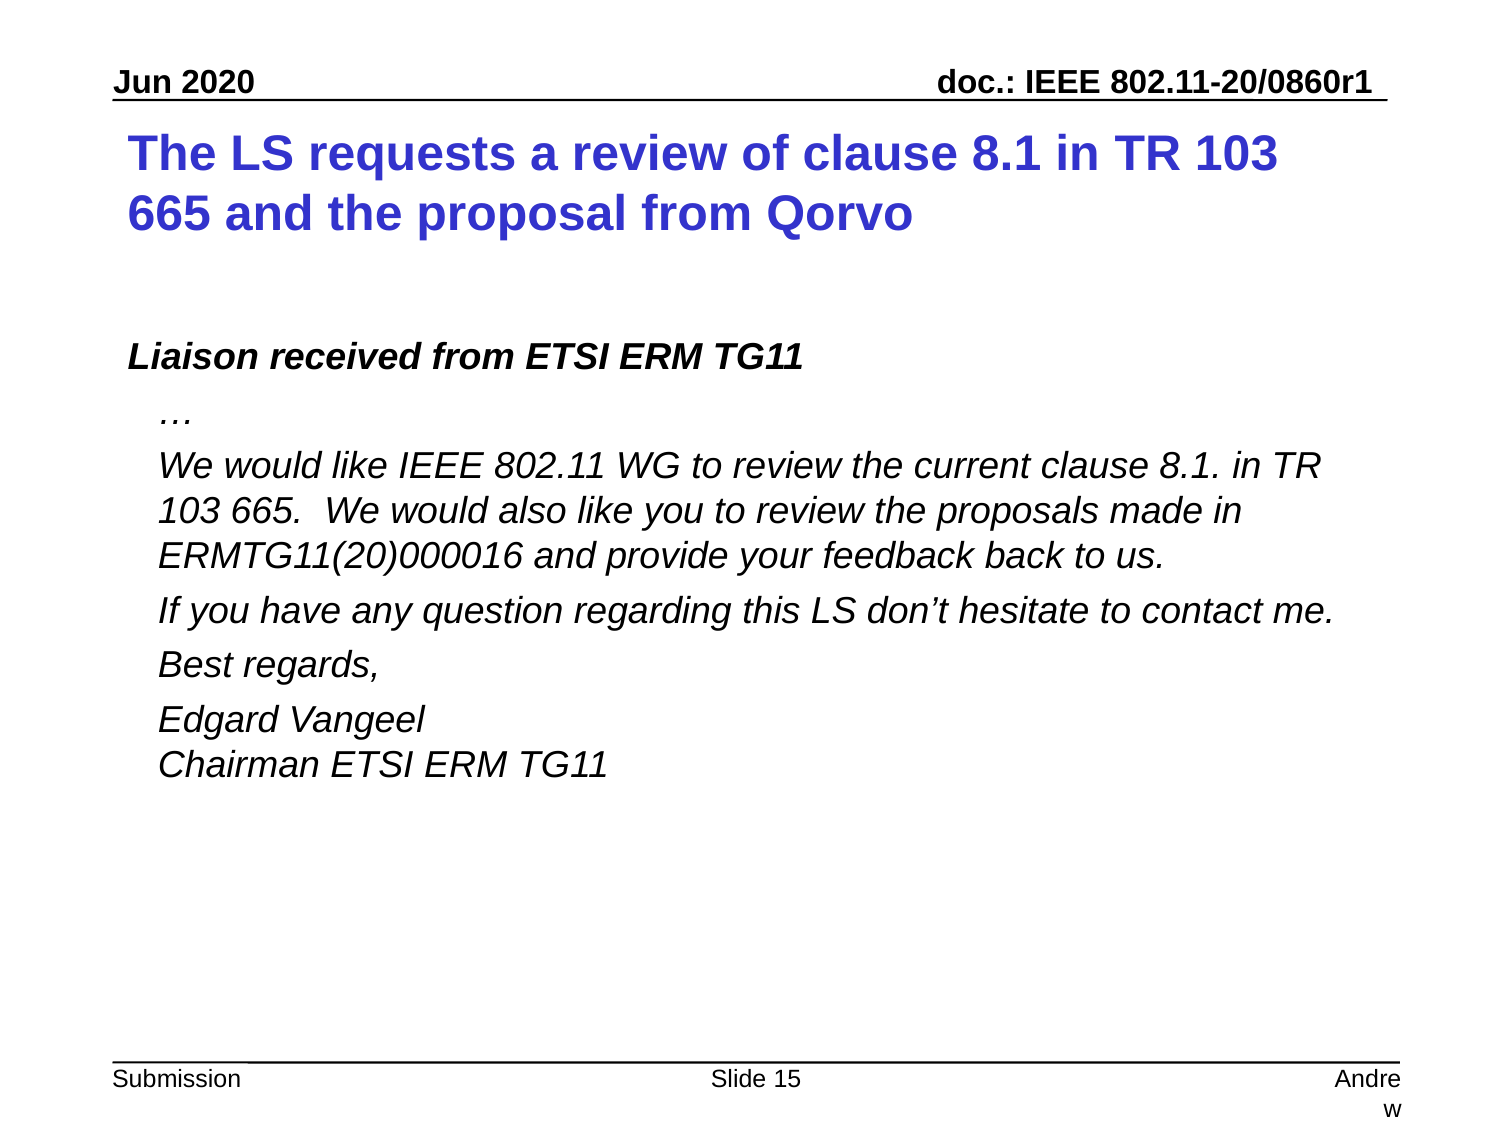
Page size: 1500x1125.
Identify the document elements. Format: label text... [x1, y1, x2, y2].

title The LS requests a review of clause 8.1 in TR 103 665 and the proposal from Qorvo [112, 112, 1388, 288]
list Liaison received from ETSI ERM TG11 … We would like IEEE 802.11 WG to review the current clause 8.1. in TR 103 665. We would also like you to review the proposals made in ERMTG11(20)000016 and provide your feedback back to us. If you have any question regarding this LS don’t hesitate to contact me. Best regards, Edgard Vangeel Chairman ETSI ERM TG11 [112, 324, 1388, 1000]
slide_number Slide 15 [709, 1061, 803, 1093]
footer Andrew Myles, Cisco [1320, 1061, 1402, 1093]
